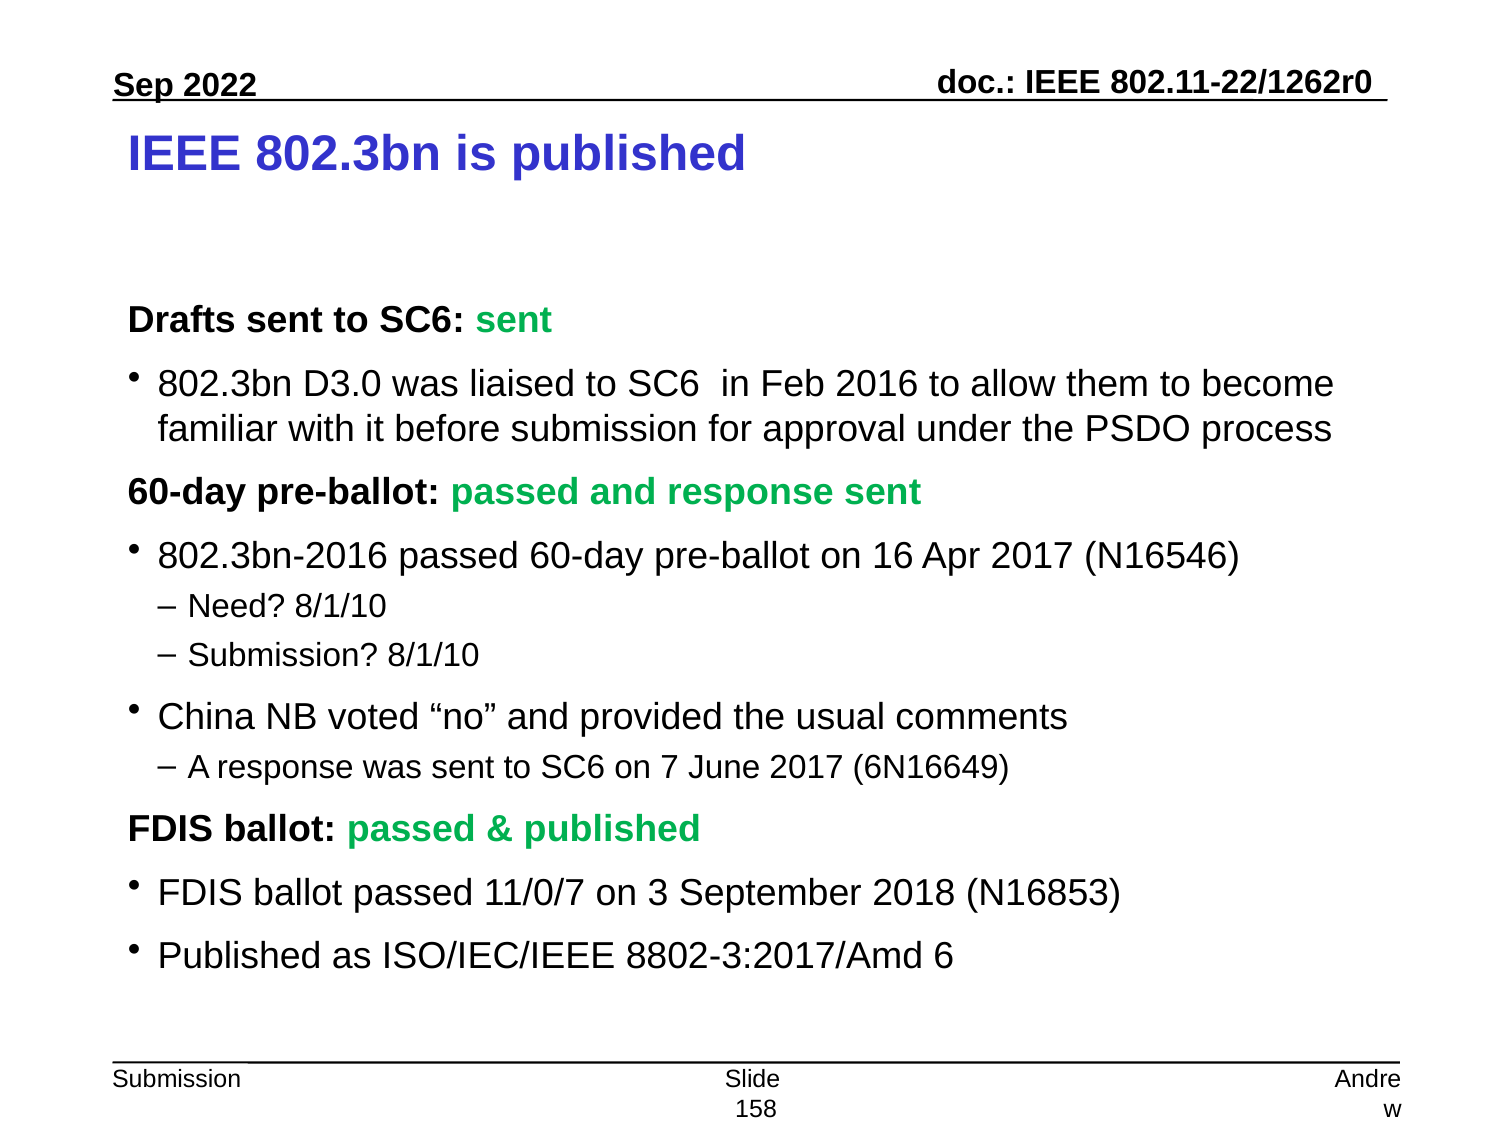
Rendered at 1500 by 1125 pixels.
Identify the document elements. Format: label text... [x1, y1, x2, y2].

title IEEE 802.3bn is published [112, 112, 1388, 287]
slide_number Slide 158 [709, 1061, 803, 1093]
footer Andrew Myles, Cisco [1320, 1061, 1402, 1093]
list Drafts sent to SC6: sent 802.3bn D3.0 was liaised to SC6 in Feb 2016 to allow them to become familiar with it before submission for approval under the PSDO process 60-day pre-ballot: passed and response sent 802.3bn-2016 passed 60-day pre-ballot on 16 Apr 2017 (N16546) Need? 8/1/10 Submission? 8/1/10 China NB voted “no” and provided the usual comments A response was sent to SC6 on 7 June 2017 (6N16649) FDIS ballot: passed & published FDIS ballot passed 11/0/7 on 3 September 2018 (N16853) Published as ISO/IEC/IEEE 8802-3:2017/Amd 6 [112, 287, 1388, 963]
